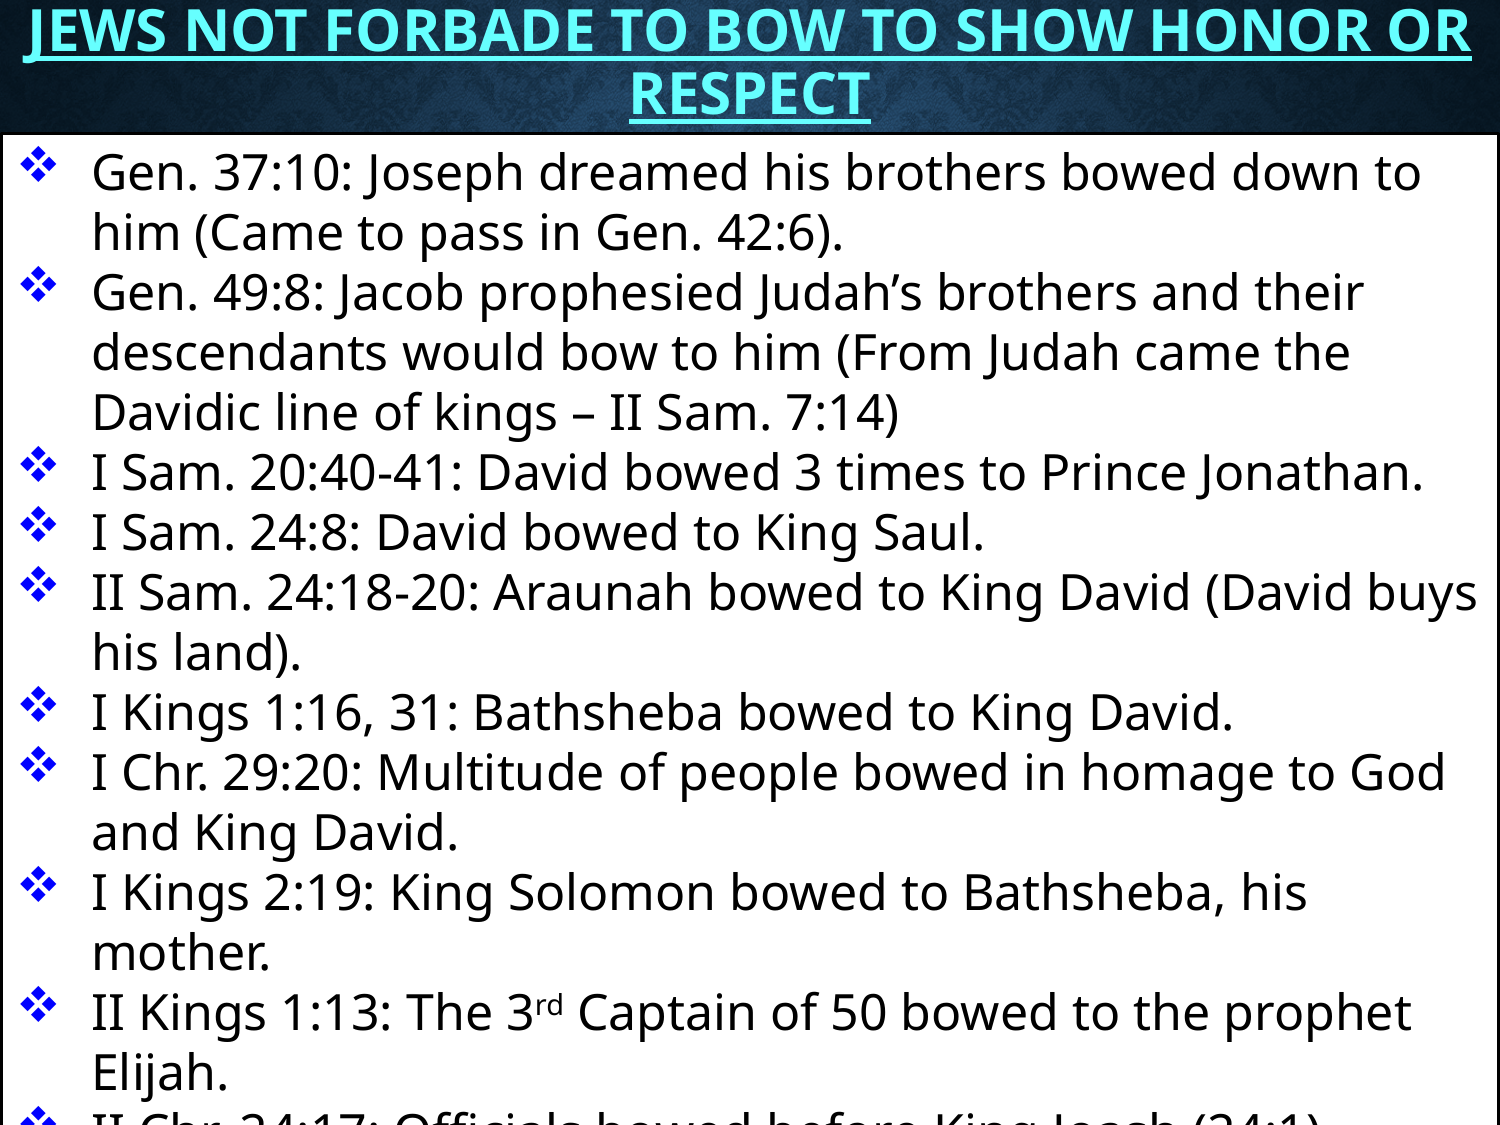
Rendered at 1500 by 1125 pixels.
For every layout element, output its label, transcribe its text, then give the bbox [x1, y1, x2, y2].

text_box Gen. 37:10: Joseph dreamed his brothers bowed down to him (Came to pass in Gen. 42:6). Gen. 49:8: Jacob prophesied Judah’s brothers and their descendants would bow to him (From Judah came the Davidic line of kings – II Sam. 7:14) I Sam. 20:40-41: David bowed 3 times to Prince Jonathan. I Sam. 24:8: David bowed to King Saul. II Sam. 24:18-20: Araunah bowed to King David (David buys his land). I Kings 1:16, 31: Bathsheba bowed to King David. I Chr. 29:20: Multitude of people bowed in homage to God and King David. I Kings 2:19: King Solomon bowed to Bathsheba, his mother. II Kings 1:13: The 3rd Captain of 50 bowed to the prophet Elijah. II Chr. 24:17: Officials bowed before King Joash (24:1). [0, 132, 1500, 1125]
title Jews not forbade to bow to show honor or respect [0, 0, 1500, 130]
